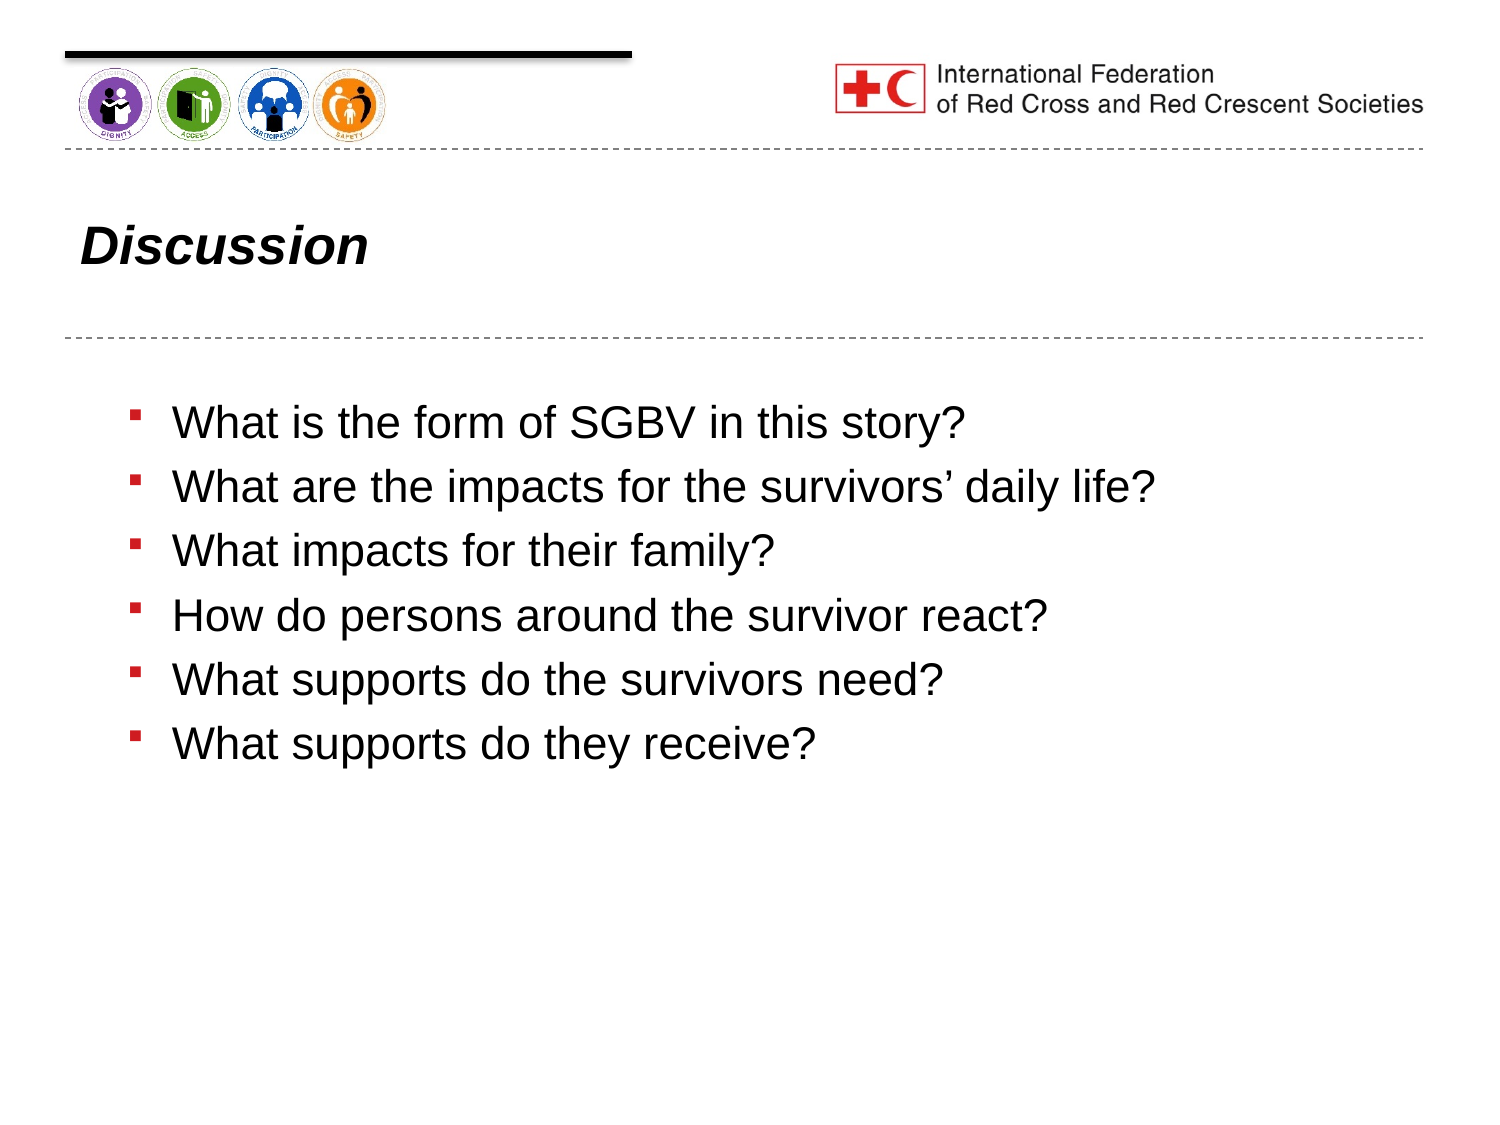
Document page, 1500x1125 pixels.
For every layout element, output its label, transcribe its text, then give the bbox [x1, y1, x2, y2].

picture [234, 67, 387, 147]
picture [820, 42, 1434, 134]
title Discussion [64, 148, 1424, 337]
list What is the form of SGBV in this story? What are the impacts for the survivors’ daily life? What impacts for their family? How do persons around the survivor react? What supports do the survivors need? What supports do they receive? [111, 385, 1238, 1074]
picture [74, 67, 233, 147]
